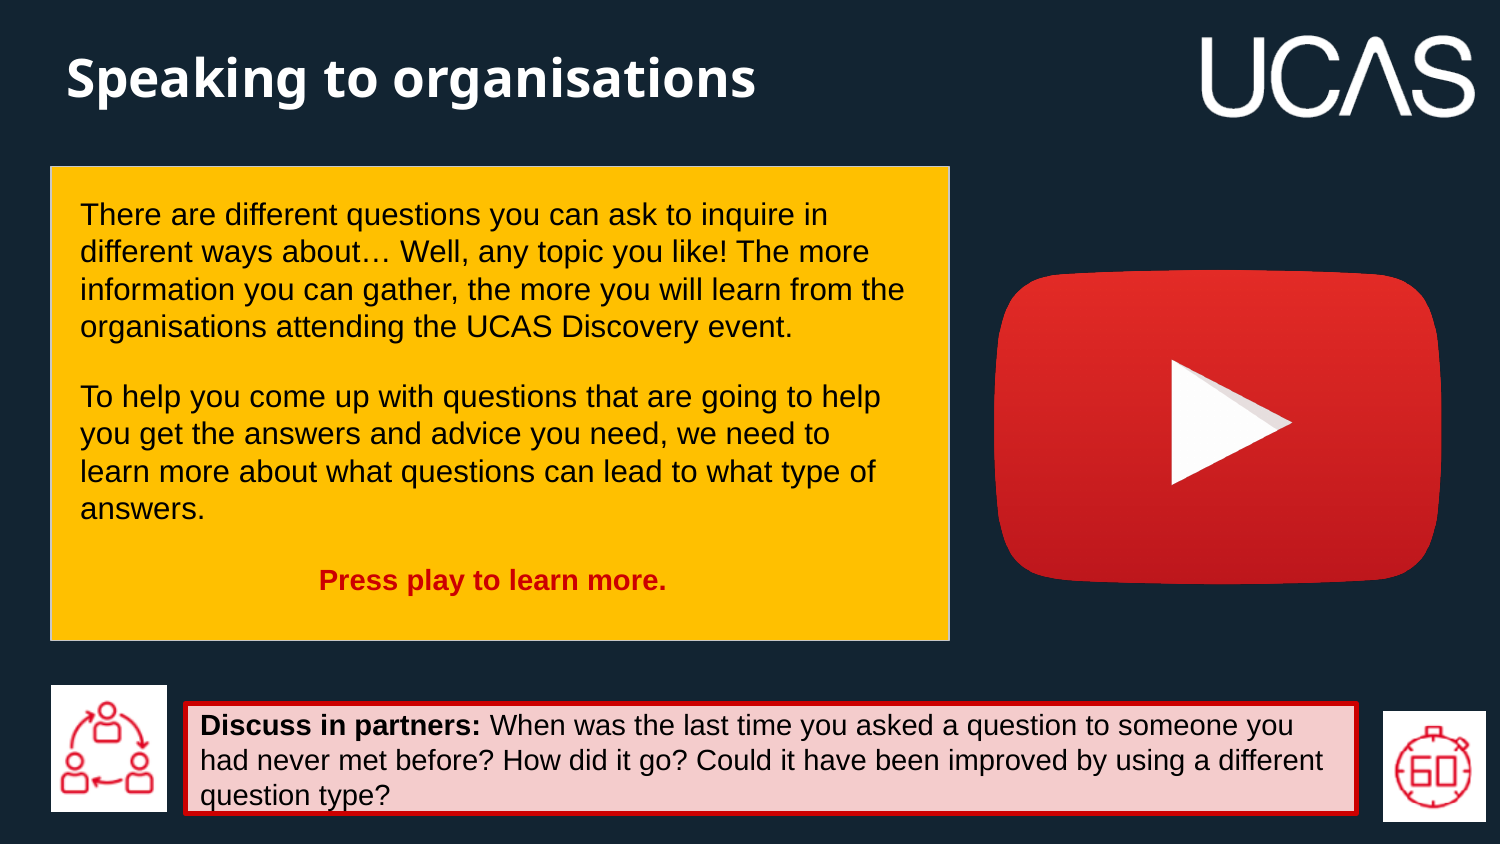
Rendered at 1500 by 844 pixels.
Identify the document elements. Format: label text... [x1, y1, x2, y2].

text_box Discuss in partners: When was the last time you asked a question to someone you had never met before? How did it go? Could it have been improved by using a different question type? [185, 703, 1357, 814]
text_box Speaking to organisations [51, 29, 1449, 124]
text_box [51, 166, 949, 641]
picture [993, 269, 1442, 586]
text_box There are different questions you can ask to inquire in different ways about… Well, any topic you like! The more information you can gather, the more you will learn from the organisations attending the UCAS Discovery event. [65, 179, 935, 359]
picture [1382, 710, 1486, 823]
text_box To help you come up with questions that are going to help you get the answers and advice you need, we need to learn more about what questions can lead to what type of answers. Press play to learn more. [65, 361, 921, 611]
picture [50, 685, 167, 812]
picture [1201, 34, 1475, 119]
